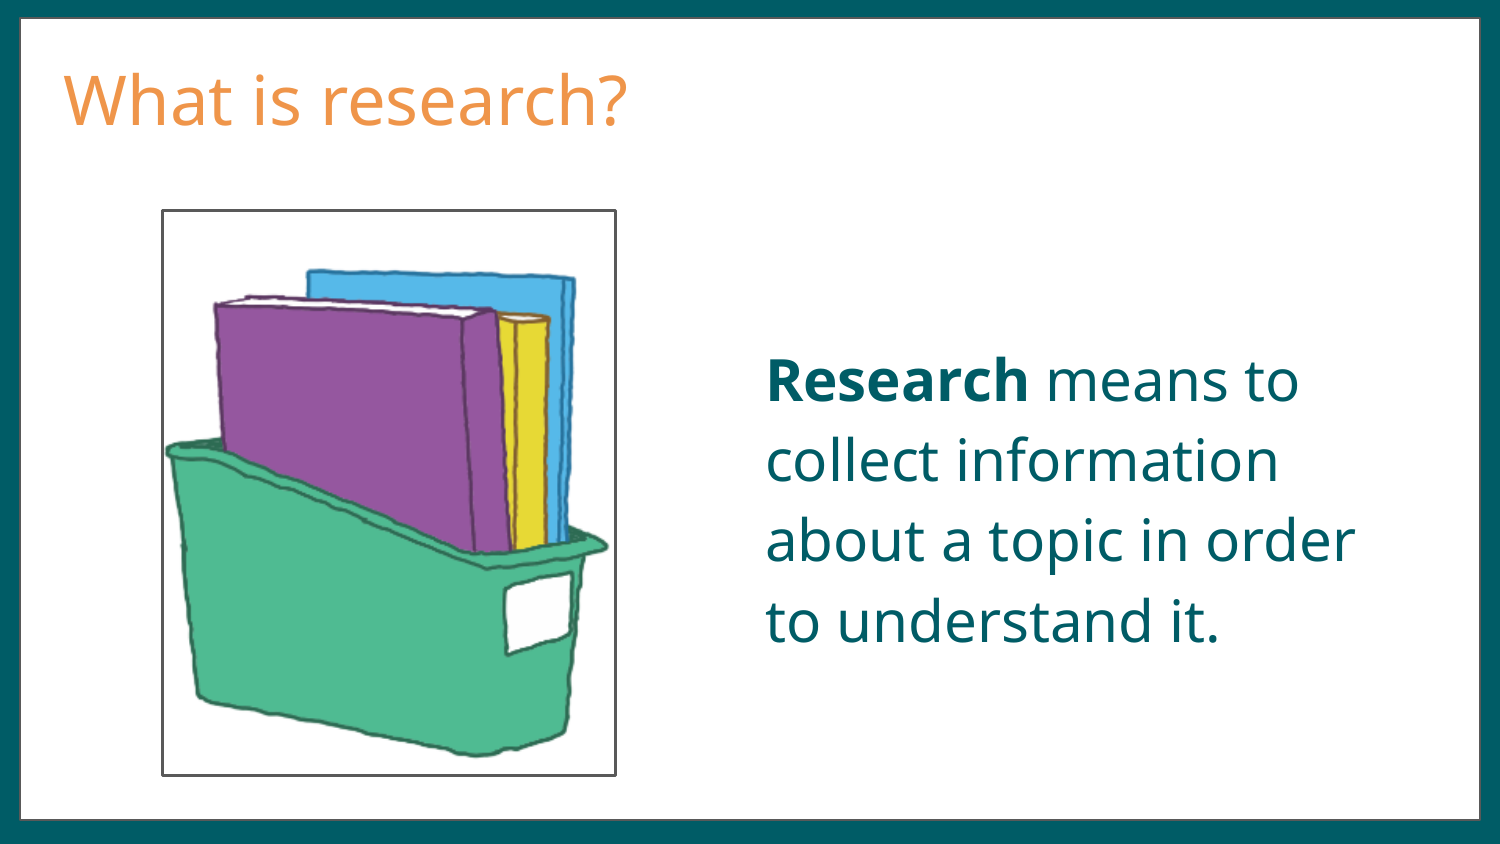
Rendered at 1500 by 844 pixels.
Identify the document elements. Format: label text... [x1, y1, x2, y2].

title What is research? [48, 6, 1450, 177]
text_box Research means to collect information about a topic in order to understand it. [749, 317, 1377, 669]
picture [163, 211, 614, 775]
